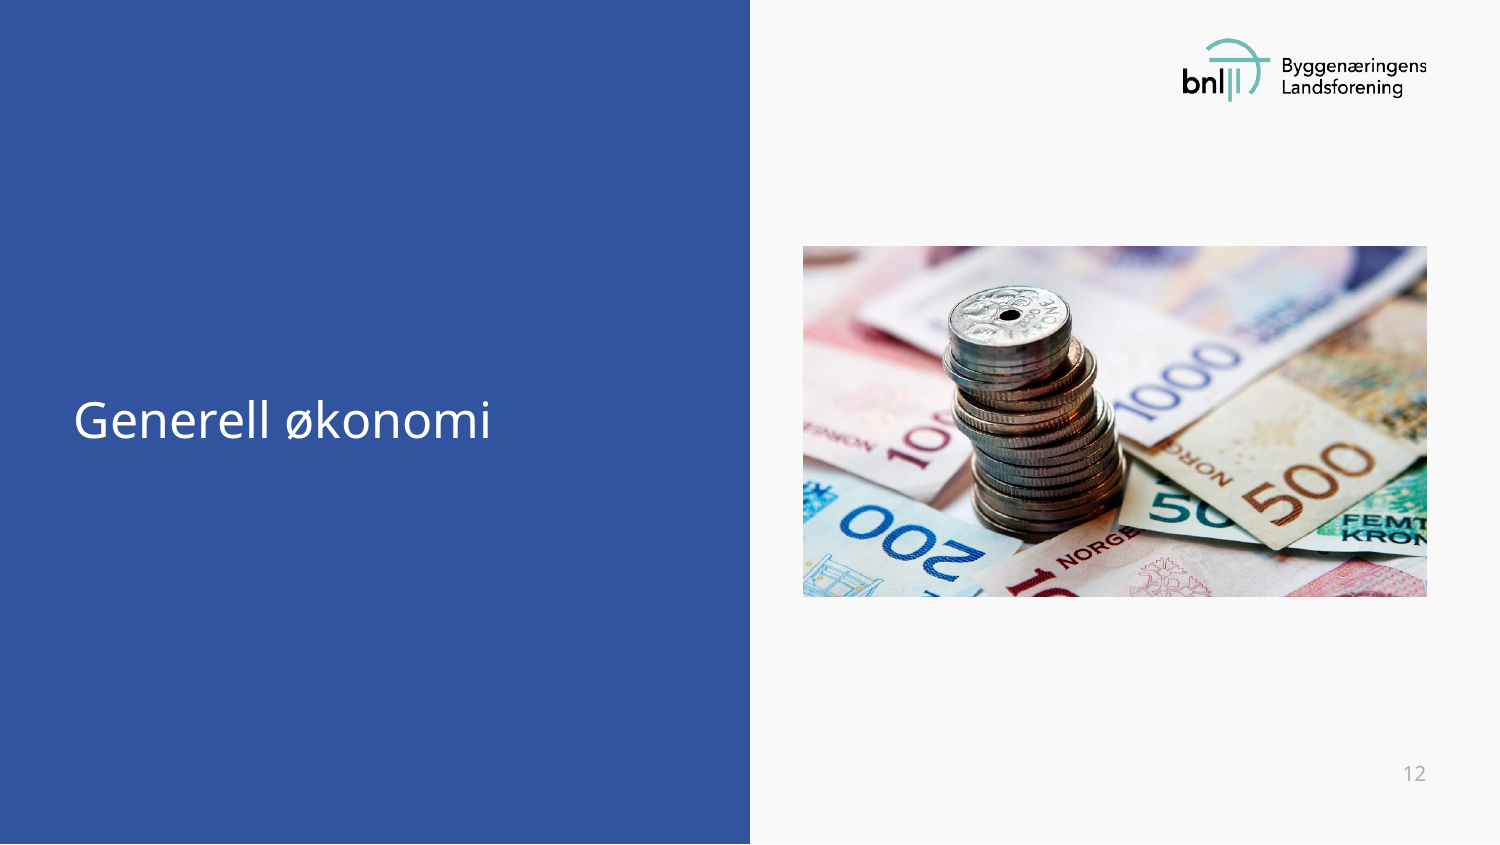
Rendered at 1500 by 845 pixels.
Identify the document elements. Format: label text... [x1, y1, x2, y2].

slide_number 12 [1338, 760, 1427, 806]
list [803, 246, 1427, 597]
picture [1183, 38, 1427, 102]
title Generell økonomi [73, 135, 582, 709]
